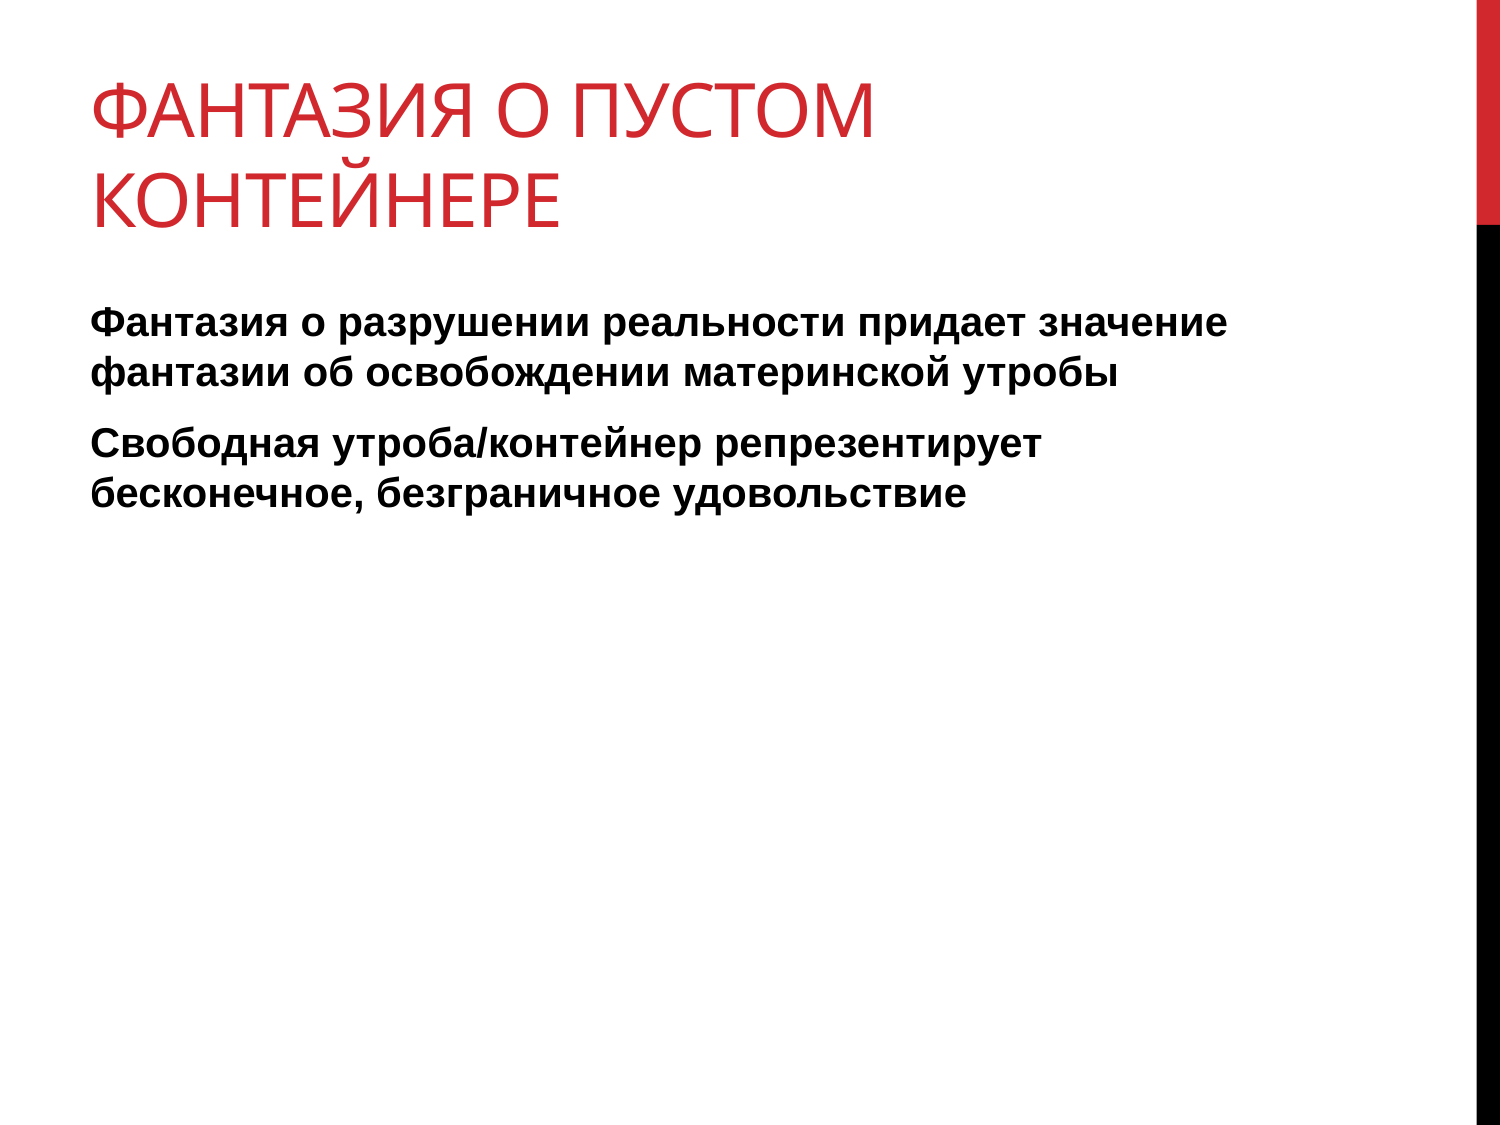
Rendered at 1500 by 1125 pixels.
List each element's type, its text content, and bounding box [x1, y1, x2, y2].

list Фантазия о разрушении реальности придает значение фантазии об освобождении материнской утробы Свободная утроба/контейнер репрезентирует бесконечное, безграничное удовольствие [75, 287, 1325, 1005]
title Фантазия о пустом контейнере [75, 25, 1025, 250]
